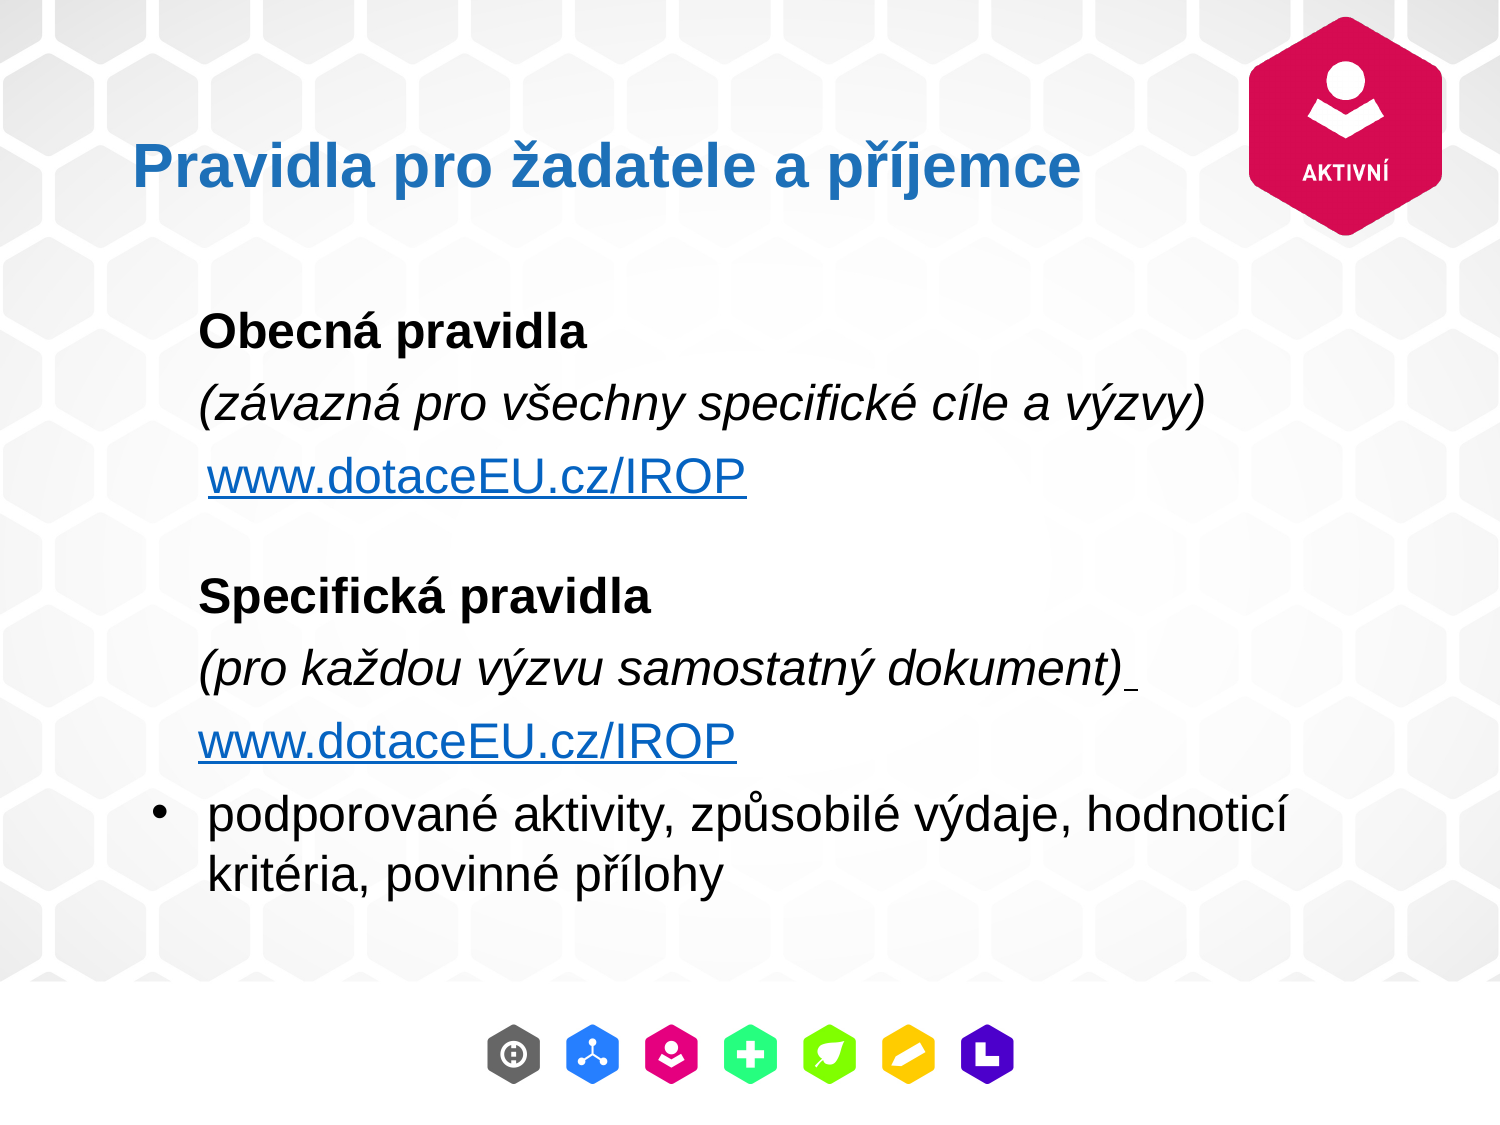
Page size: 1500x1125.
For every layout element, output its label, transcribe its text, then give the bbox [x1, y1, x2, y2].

picture [0, 0, 1500, 1125]
text_box Pravidla pro žadatele a příjemce [118, 118, 1248, 208]
text_box Obecná pravidla (závazná pro všechny specifické cíle a výzvy) www.dotaceEU.cz/IROP Specifická pravidla (pro každou výzvu samostatný dokument) www.dotaceEU.cz/IROP podporované aktivity, způsobilé výdaje, hodnoticí kritéria, povinné přílohy [118, 290, 1382, 909]
